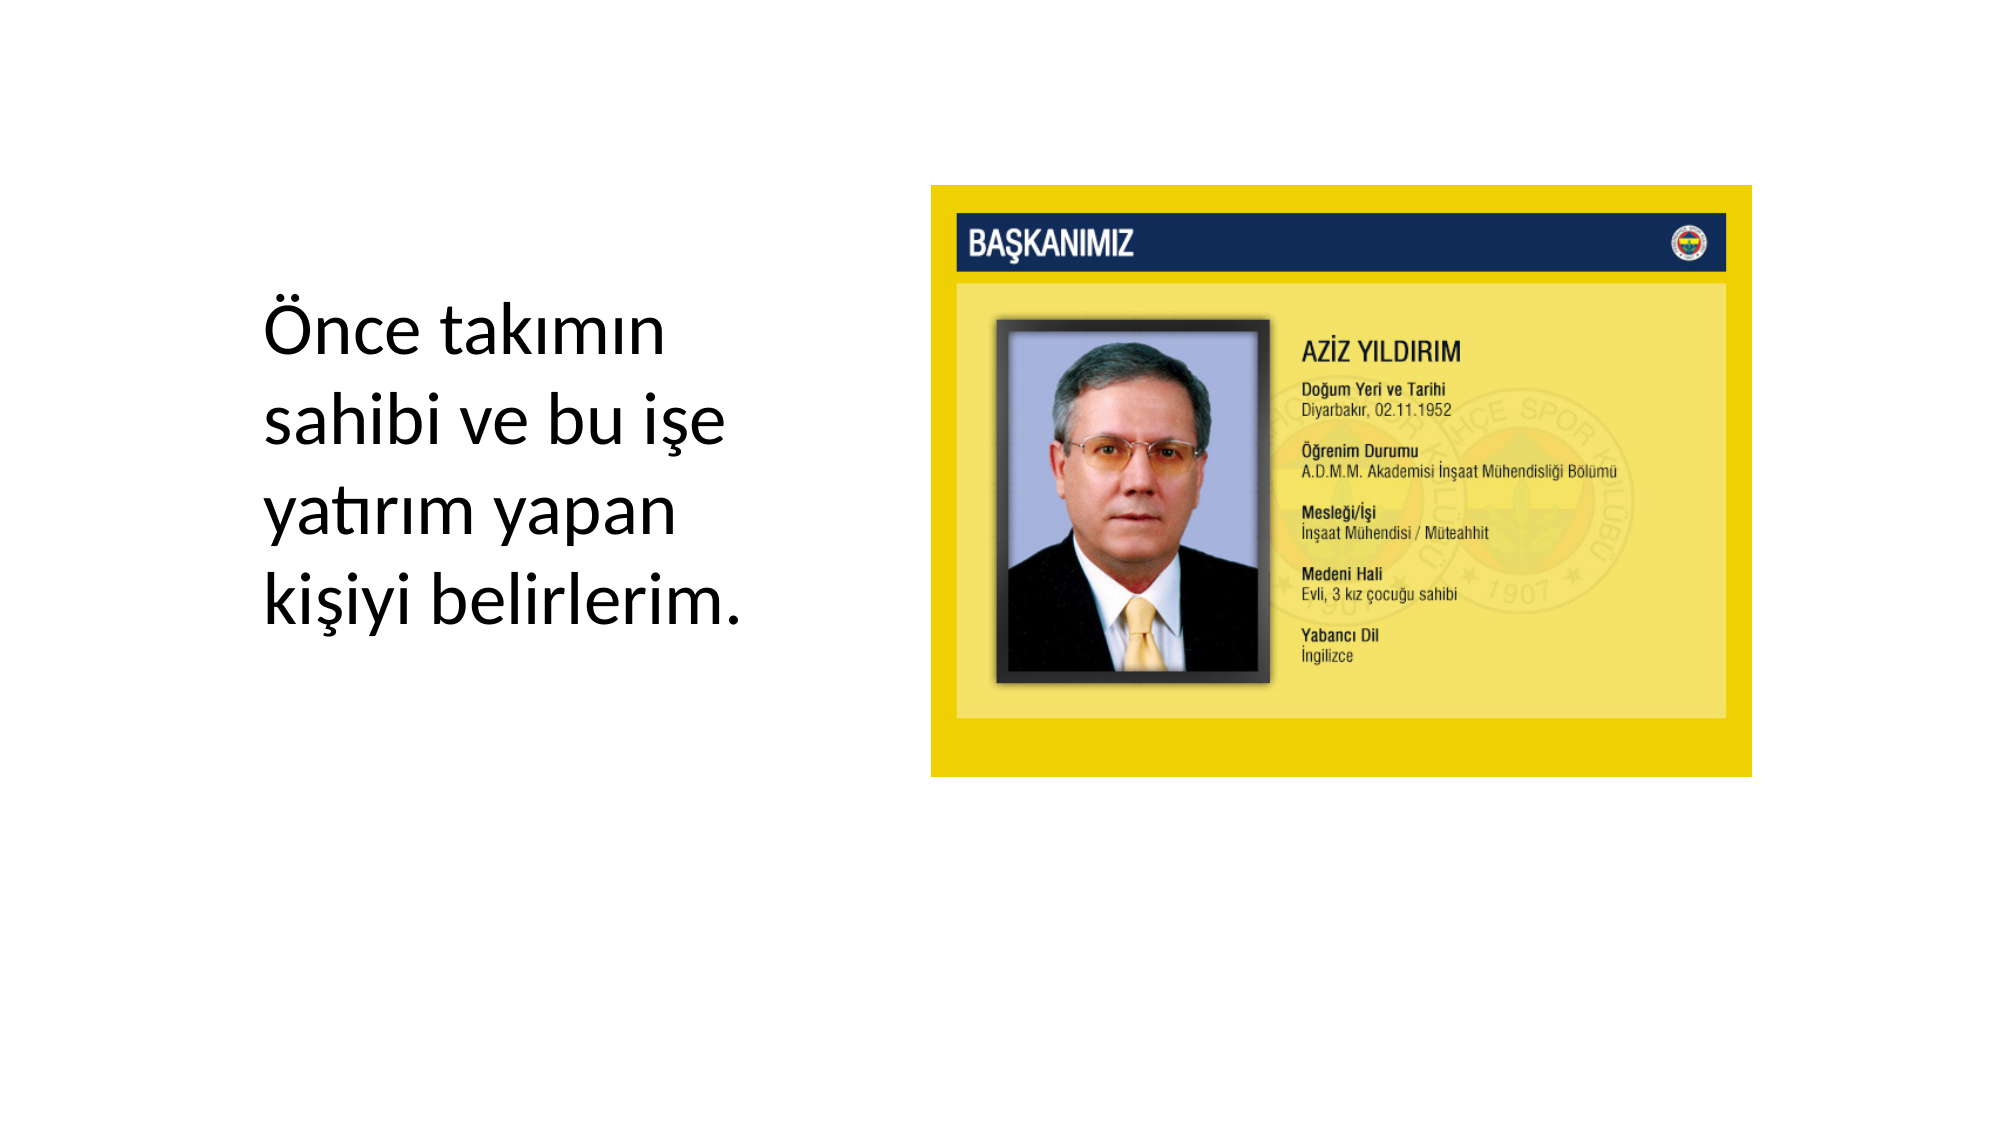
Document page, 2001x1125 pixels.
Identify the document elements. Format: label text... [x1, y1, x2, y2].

picture [931, 185, 1752, 778]
text_box Önce takımın sahibi ve bu işe yatırım yapan kişiyi belirlerim. [249, 272, 818, 738]
